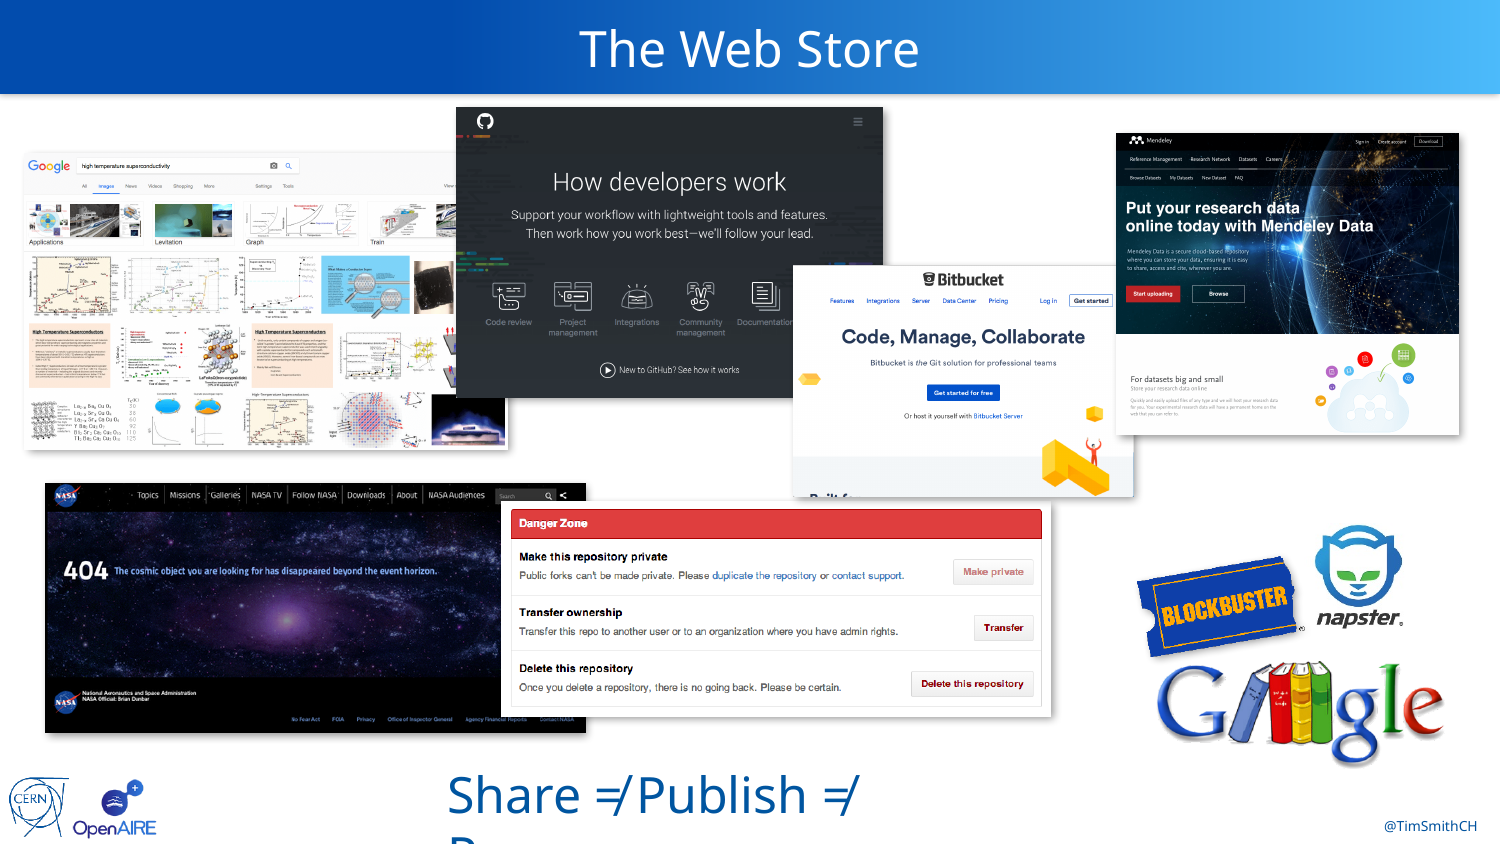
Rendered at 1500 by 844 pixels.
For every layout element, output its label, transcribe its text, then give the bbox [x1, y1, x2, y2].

text_box Share ≠ Publish ≠ Preserve [432, 756, 1068, 825]
picture [1156, 223, 1162, 231]
picture [1136, 522, 1440, 657]
picture [1137, 223, 1144, 231]
picture [1165, 223, 1172, 230]
picture [72, 779, 157, 839]
picture [1138, 205, 1144, 213]
picture [1127, 202, 1132, 213]
picture [44, 483, 1051, 734]
picture [9, 777, 69, 837]
picture [1176, 205, 1183, 213]
picture [1155, 661, 1445, 769]
picture [24, 107, 1459, 497]
title The Web Store [24, 5, 1476, 90]
